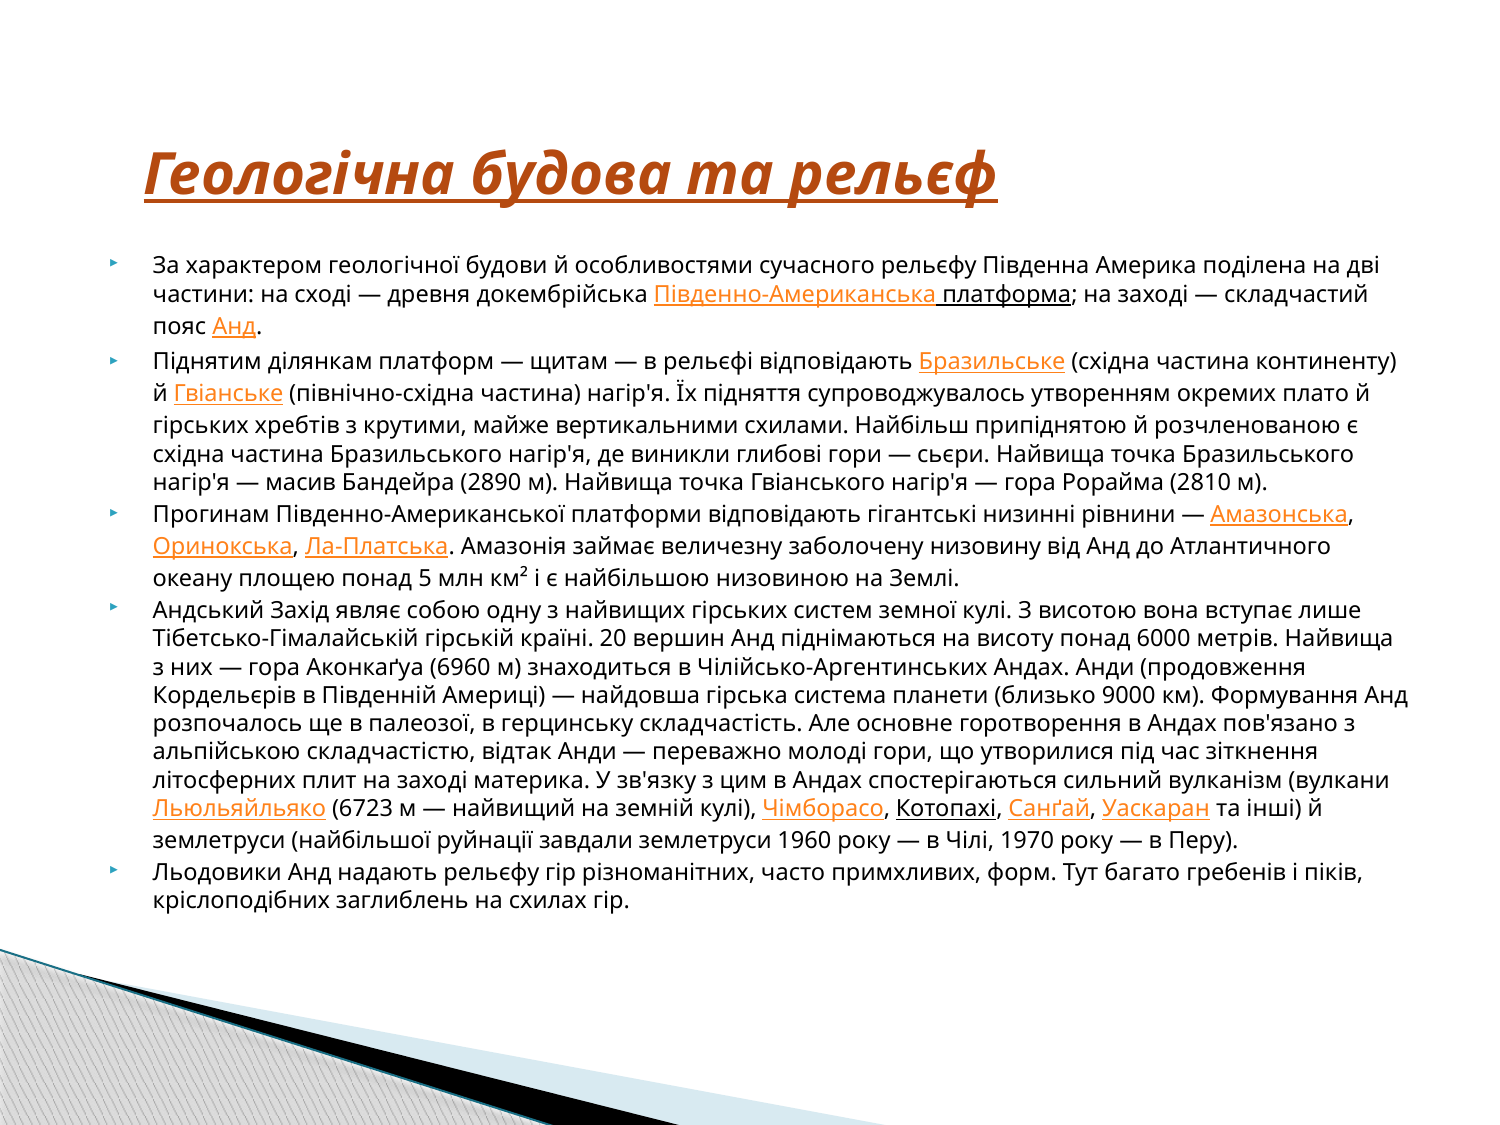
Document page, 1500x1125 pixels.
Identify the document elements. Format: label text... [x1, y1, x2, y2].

text_box Геологічна будова та рельєф [128, 128, 1360, 214]
list За характером геологічної будови й особливостями сучасного рельєфу Південна Америка поділена на дві частини: на сході — древня докембрійська Південно-Американська платформа; на заході — складчастий пояс Анд. Піднятим ділянкам платформ — щитам — в рельєфі відповідають Бразильське (східна частина континенту) й Гвіанське (північно-східна частина) нагір'я. Їх підняття супроводжувалось утворенням окремих плато й гірських хребтів з крутими, майже вертикальними схилами. Найбільш припіднятою й розчленованою є східна частина Бразильського нагір'я, де виникли глибові гори — сьєри. Найвища точка Бразильського нагір'я — масив Бандейра (2890 м). Найвища точка Гвіанського нагір'я — гора Рорайма (2810 м). Прогинам Південно-Американської платформи відповідають гігантські низинні рівнини — Амазонська, Оринокська, Ла-Платська. Амазонія займає величезну заболочену низовину від Анд до Атлантичного океану площею понад 5 млн км² і є найбільшою низовиною на Землі. Андський Захід являє собою одну з найвищих гірських систем земної кулі. З висотою вона вступає лише Тібетсько-Гімалайській гірській країні. 20 вершин Анд піднімаються на висоту понад 6000 метрів. Найвища з них — гора Аконкаґуа (6960 м) знаходиться в Чілійсько-Аргентинських Андах. Анди (продовження Кордельєрів в Південній Америці) — найдовша гірська система планети (близько 9000 км). Формування Анд розпочалось ще в палеозої, в герцинську складчастість. Але основне горотворення в Андах пов'язано з альпійською складчастістю, відтак Анди — переважно молоді гори, що утворилися під час зіткнення літосферних плит на заході материка. У зв'язку з цим в Андах спостерігаються сильний вулканізм (вулканиЛьюльяйльяко (6723 м — найвищий на земній кулі), Чімборасо, Котопахі, Санґай, Уаскаран та інші) й землетруси (найбільшої руйнації завдали землетруси 1960 року — в Чілі, 1970 року — в Перу). Льодовики Анд надають рельєфу гір різноманітних, часто примхливих, форм. Тут багато гребенів і піків, кріслоподібних заглиблень на схилах гір. [75, 243, 1425, 986]
